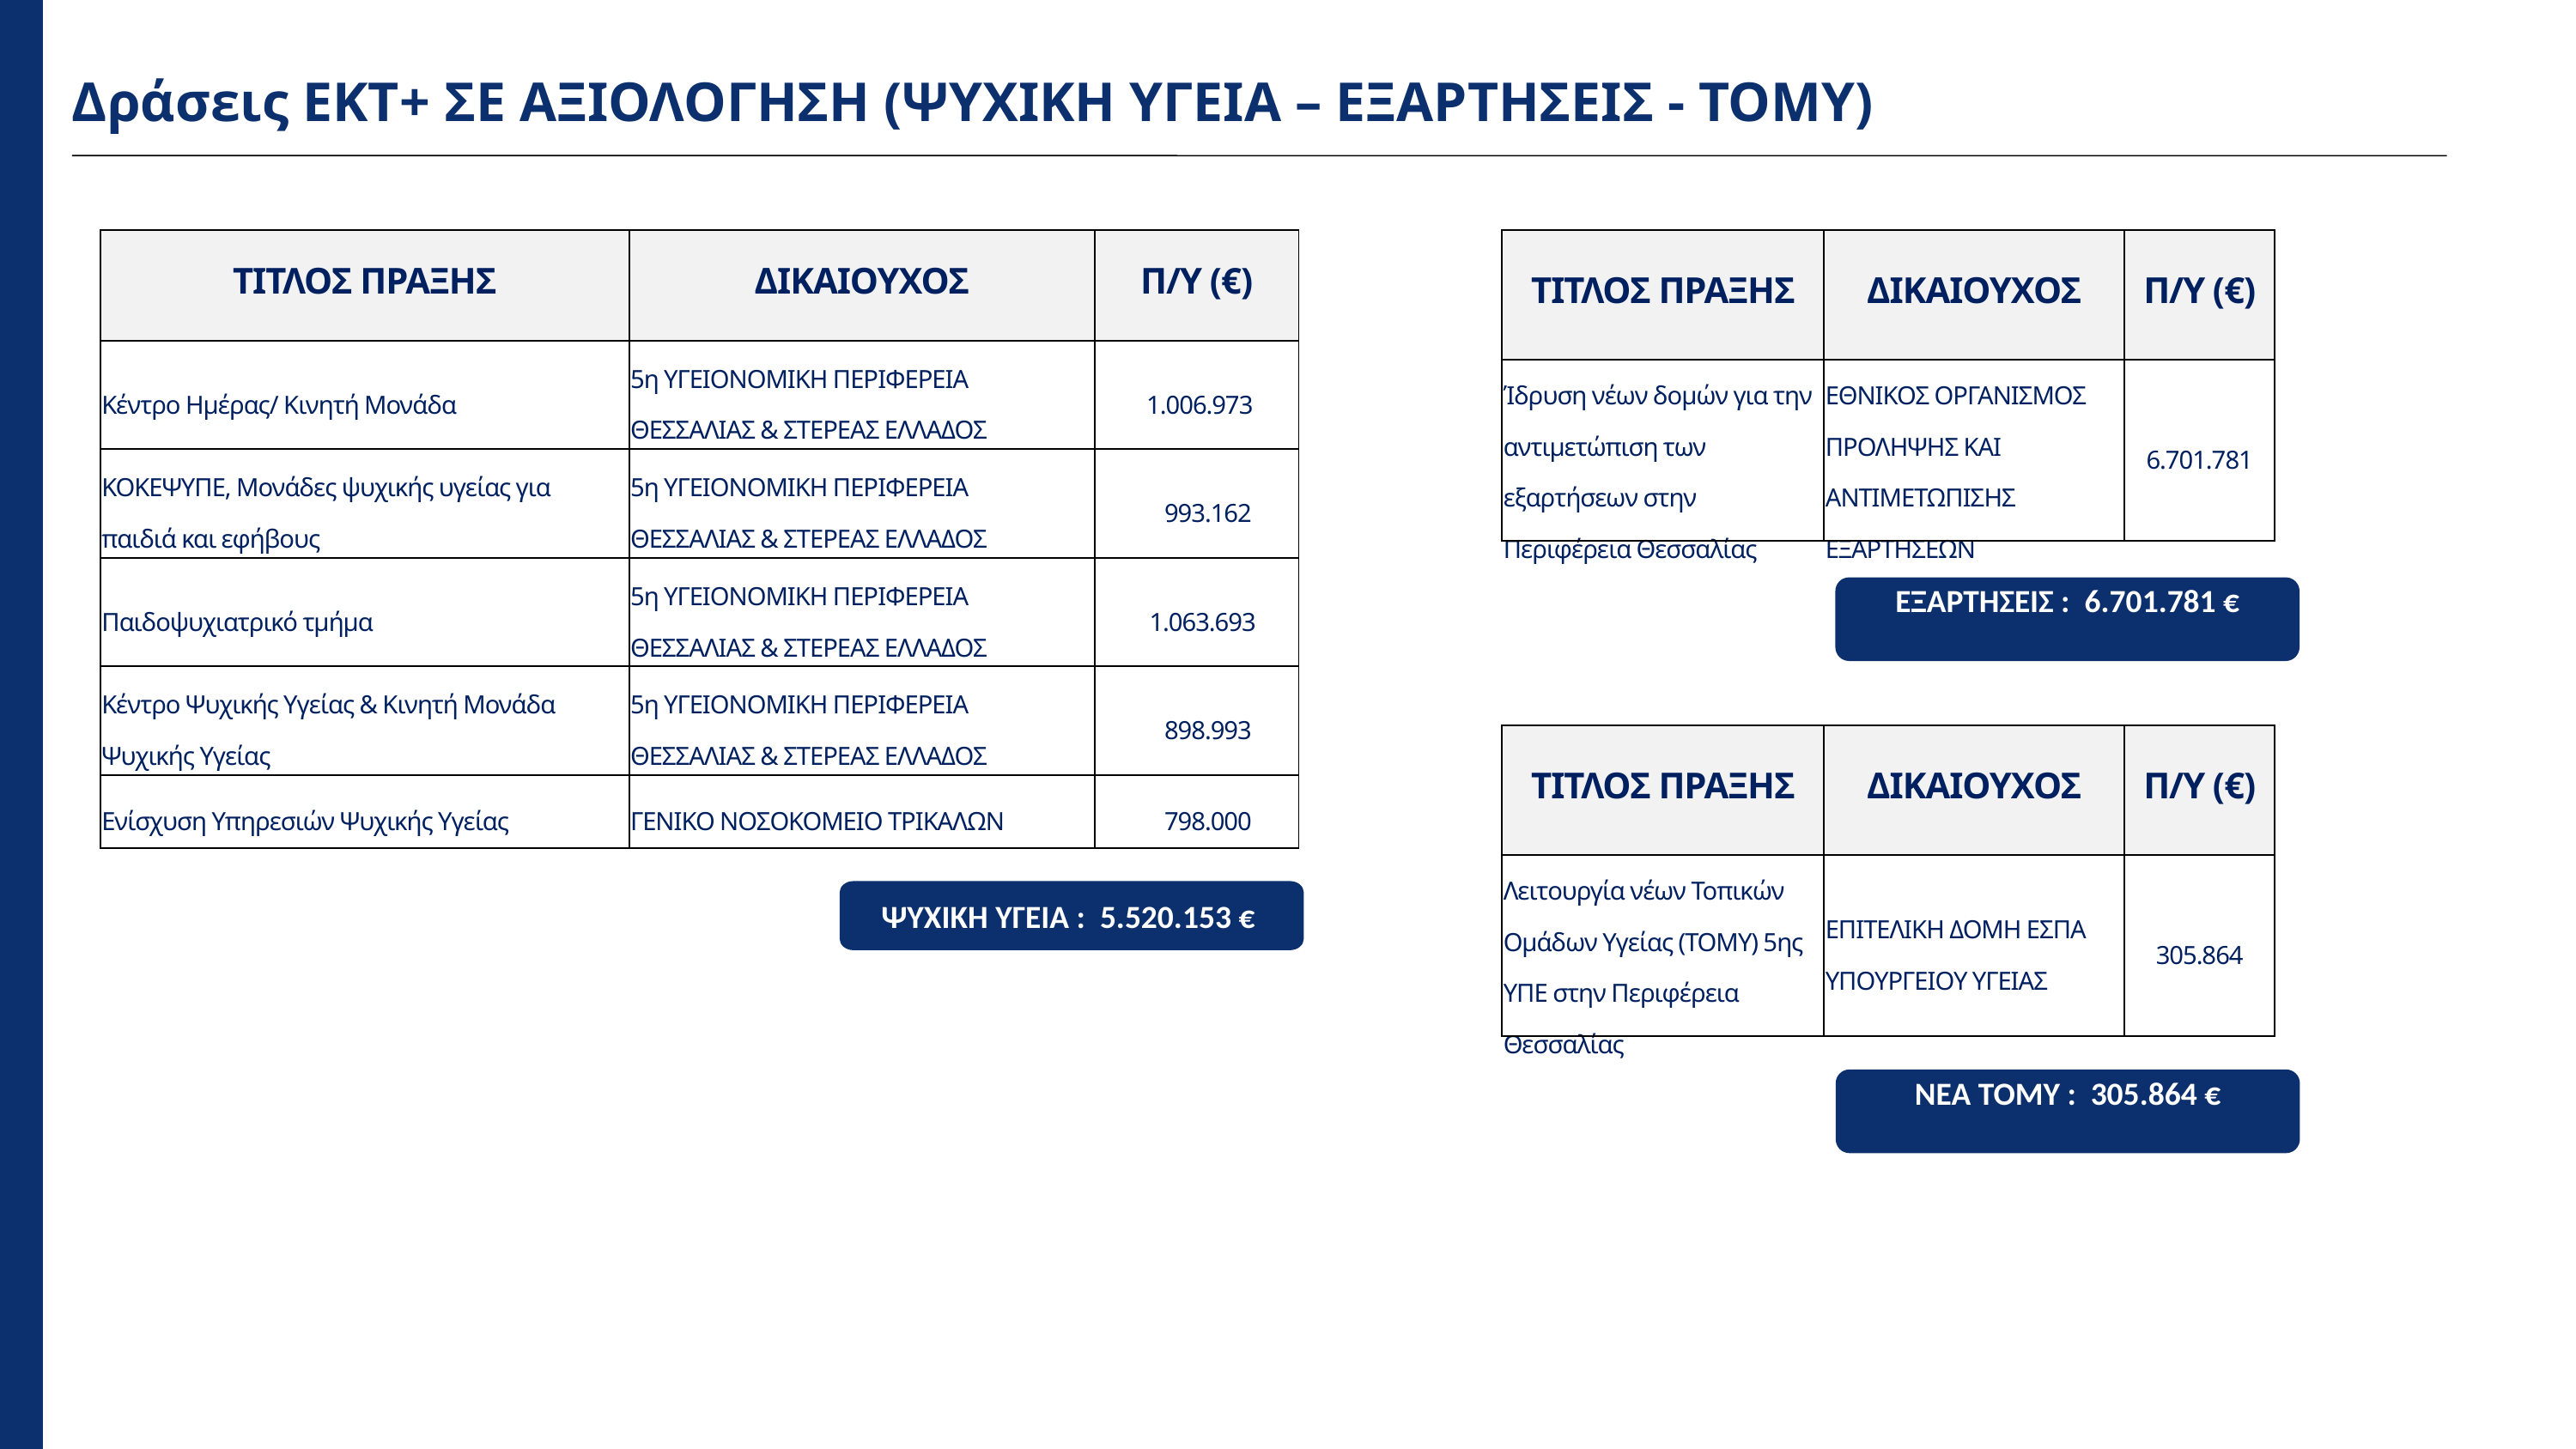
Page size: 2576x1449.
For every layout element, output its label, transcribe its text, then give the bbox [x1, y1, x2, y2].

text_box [839, 881, 1438, 1275]
table_cell ΕΠΙΤΕΛΙΚΗ ΔΟΜΗ ΕΣΠΑ ΥΠΟΥΡΓΕΙΟΥ ΥΓΕΙΑΣ [1825, 856, 2123, 1035]
table_cell 1.006.973 [1096, 342, 1298, 448]
table_cell 798.000 [1096, 776, 1298, 847]
table_cell 6.701.781 [2125, 361, 2274, 540]
text_box ΕΞΑΡΤΗΣΕΙΣ : 6.701.781 € [1835, 577, 2300, 662]
table_cell Ενίσχυση Υπηρεσιών Ψυχικής Υγείας [101, 776, 629, 847]
table_cell 5η ΥΓΕΙΟΝΟΜΙΚΗ ΠΕΡΙΦΕΡΕΙΑ ΘΕΣΣΑΛΙΑΣ & ΣΤΕΡΕΑΣ ΕΛΛΑΔΟΣ [630, 342, 1094, 448]
table_cell 5η ΥΓΕΙΟΝΟΜΙΚΗ ΠΕΡΙΦΕΡΕΙΑ ΘΕΣΣΑΛΙΑΣ & ΣΤΕΡΕΑΣ ΕΛΛΑΔΟΣ [630, 559, 1094, 665]
text_box Δράσεις ΕΚΤ+ ΣΕ ΑΞΙΟΛΟΓΗΣΗ (ΨΥΧΙΚΗ ΥΓΕΙΑ – ΕΞΑΡΤΗΣΕΙΣ - ΤΟΜΥ) [71, 57, 2205, 133]
table_header ΔΙΚΑΙΟΥΧΟΣ [1825, 231, 2123, 359]
table_cell Ίδρυση νέων δομών για την αντιμετώπιση των εξαρτήσεων στην Περιφέρεια Θεσσαλίας [1503, 361, 1823, 540]
table_cell Λειτουργία νέων Τοπικών Ομάδων Υγείας (ΤΟΜΥ) 5ης ΥΠΕ στην Περιφέρεια Θεσσαλίας [1503, 856, 1823, 1035]
table_cell ΓΕΝΙΚΟ ΝΟΣΟΚΟΜΕΙΟ ΤΡΙΚΑΛΩΝ [630, 776, 1094, 847]
table_cell 993.162 [1096, 450, 1298, 557]
table_header ΔΙΚΑΙΟΥΧΟΣ [630, 231, 1094, 340]
text_box ΝΕΑ ΤΟΜΥ : 305.864 € [1835, 1069, 2300, 1154]
table_header ΤΙΤΛΟΣ ΠΡΑΞΗΣ [1503, 231, 1823, 359]
table_cell Κέντρο Ημέρας/ Κινητή Μονάδα [101, 342, 629, 448]
table_cell ΕΘΝΙΚΟΣ ΟΡΓΑΝΙΣΜΟΣ ΠΡΟΛΗΨΗΣ ΚΑΙ ΑΝΤΙΜΕΤΩΠΙΣΗΣ ΕΞΑΡΤΗΣΕΩΝ [1825, 361, 2123, 540]
table_cell Παιδοψυχιατρικό τμήμα [101, 559, 629, 665]
table_cell 898.993 [1096, 667, 1298, 774]
table_header Π/Υ (€) [2125, 726, 2274, 854]
table_header ΤΙΤΛΟΣ ΠΡΑΞΗΣ [1503, 726, 1823, 854]
table_cell Κέντρο Ψυχικής Υγείας & Κινητή Μονάδα Ψυχικής Υγείας [101, 667, 629, 774]
table_cell 305.864 [2125, 856, 2274, 1035]
table_header ΤΙΤΛΟΣ ΠΡΑΞΗΣ [101, 231, 629, 340]
table_cell 5η ΥΓΕΙΟΝΟΜΙΚΗ ΠΕΡΙΦΕΡΕΙΑ ΘΕΣΣΑΛΙΑΣ & ΣΤΕΡΕΑΣ ΕΛΛΑΔΟΣ [630, 667, 1094, 774]
table_header ΔΙΚΑΙΟΥΧΟΣ [1825, 726, 2123, 854]
table_cell 1.063.693 [1096, 559, 1298, 665]
table_cell 5η ΥΓΕΙΟΝΟΜΙΚΗ ΠΕΡΙΦΕΡΕΙΑ ΘΕΣΣΑΛΙΑΣ & ΣΤΕΡΕΑΣ ΕΛΛΑΔΟΣ [630, 450, 1094, 557]
table_cell ΚΟΚΕΨΥΠΕ, Μονάδες ψυχικής υγείας για παιδιά και εφήβους [101, 450, 629, 557]
table_header Π/Υ (€) [2125, 231, 2274, 359]
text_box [0, 0, 44, 1449]
table_header Π/Υ (€) [1096, 231, 1298, 340]
